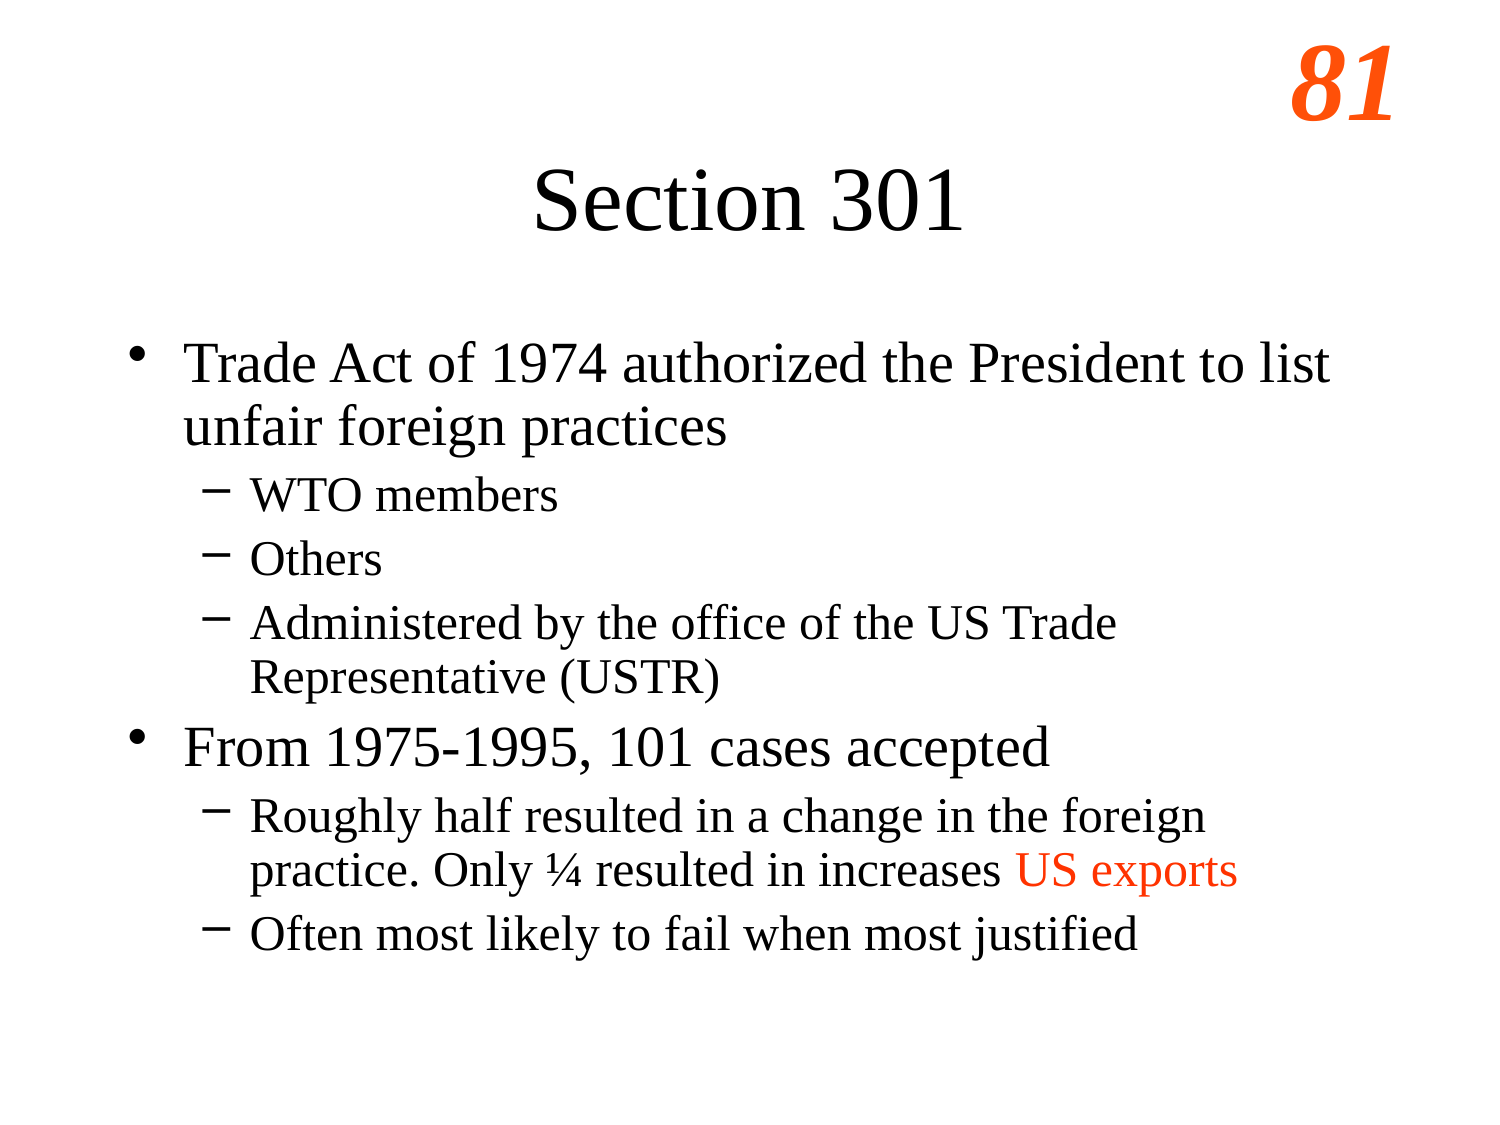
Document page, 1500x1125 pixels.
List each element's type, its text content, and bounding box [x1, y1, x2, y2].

list Trade Act of 1974 authorized the President to list unfair foreign practices WTO members Others Administered by the office of the US Trade Representative (USTR) From 1975-1995, 101 cases accepted Roughly half resulted in a change in the foreign practice. Only ¼ resulted in increases US exports Often most likely to fail when most justified [112, 324, 1388, 1000]
title Section 301 [112, 99, 1388, 288]
